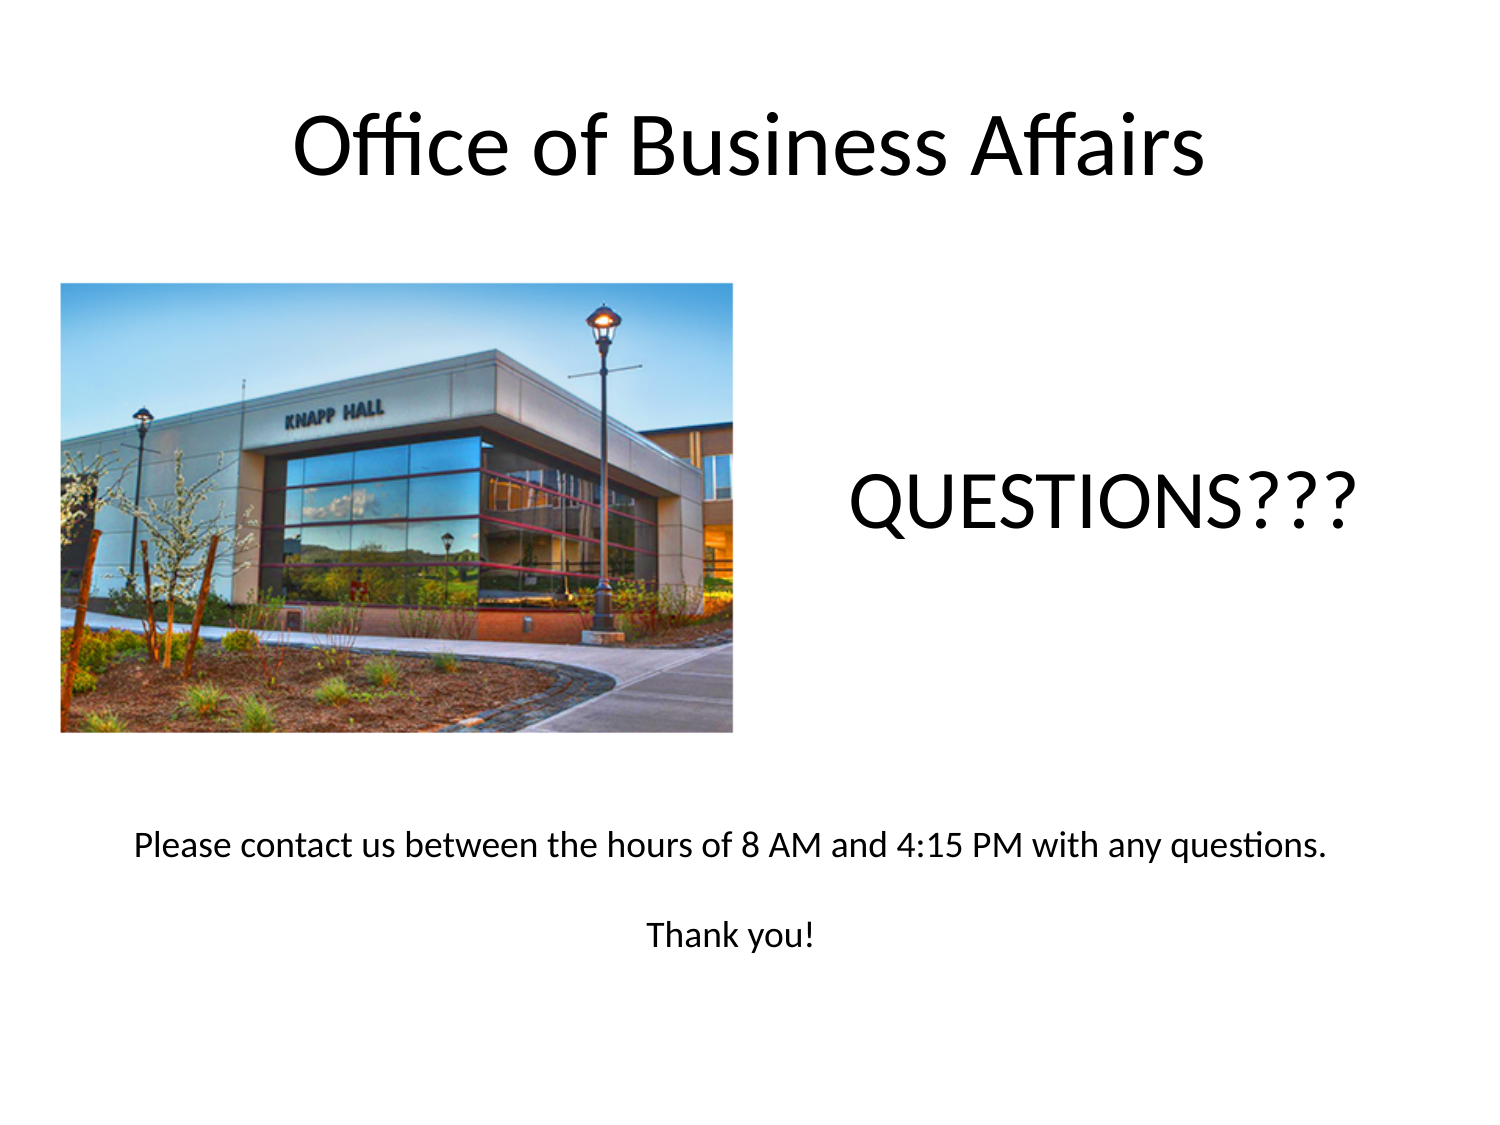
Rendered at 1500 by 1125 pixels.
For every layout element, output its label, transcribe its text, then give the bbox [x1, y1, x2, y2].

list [49, 274, 741, 745]
text_box Please contact us between the hours of 8 AM and 4:15 PM with any questions. Thank you! [112, 812, 1350, 1008]
text_box QUESTIONS??? [807, 437, 1402, 598]
title Office of Business Affairs [75, 45, 1425, 233]
